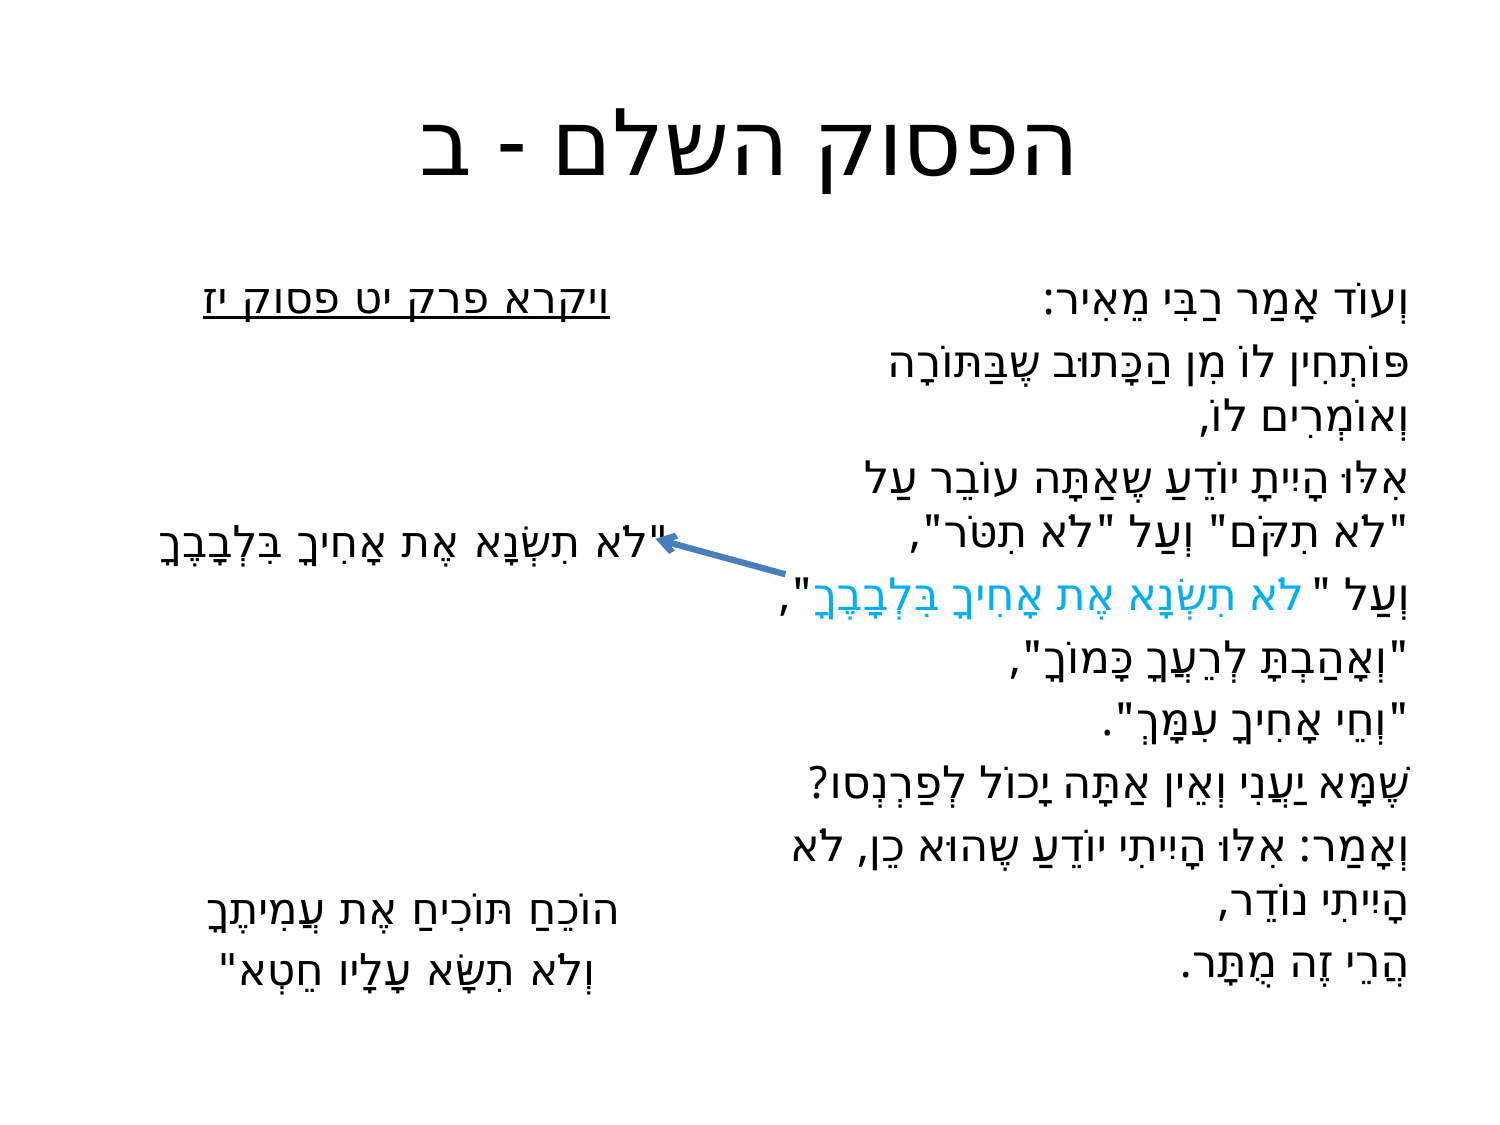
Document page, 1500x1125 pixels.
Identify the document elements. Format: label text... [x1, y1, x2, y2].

title הפסוק השלם - ב [75, 45, 1425, 233]
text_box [655, 538, 786, 575]
list ויקרא פרק יט פסוק יז "לֹא תִשְׂנָא אֶת אָחִיךָ בִּלְבָבֶךָ הוֹכֵחַ תּוֹכִיחַ אֶת עֲמִיתֶךָ וְלֹא תִשָּׂא עָלָיו חֵטְא" [75, 262, 738, 1005]
list וְעוֹד אָמַר רַבִּי מֵאִיר: פּוֹתְחִין לוֹ מִן הַכָּתוּב שֶבַּתּוֹרָה וְאוֹמְרִים לוֹ, אִלּוּ הָיִיתָ יוֹדֵעַ שֶאַתָּה עוֹבֵר עַל "לֹא תִקֹּם" וְעַל "לֹא תִטֹּר", וְעַל "לֹא תִשְׂנָא אֶת אָחִיךָ בִּלְבָבֶךָ", "וְאָהַבְתָּ לְרֵעֲךָ כָּמוֹךָ", "וְחֵי אָחִיךָ עִמָּךְ". שֶׁמָּא יַעֲנִי וְאֵין אַתָּה יָכוֹל לְפַרְנְסו? וְאָמַר: אִלּוּ הָיִיתִי יוֹדֵעַ שֶהוּא כֵן, לֹא הָיִיתִי נוֹדֵר, הֲרֵי זֶה מֻתָּר. [762, 262, 1425, 1005]
